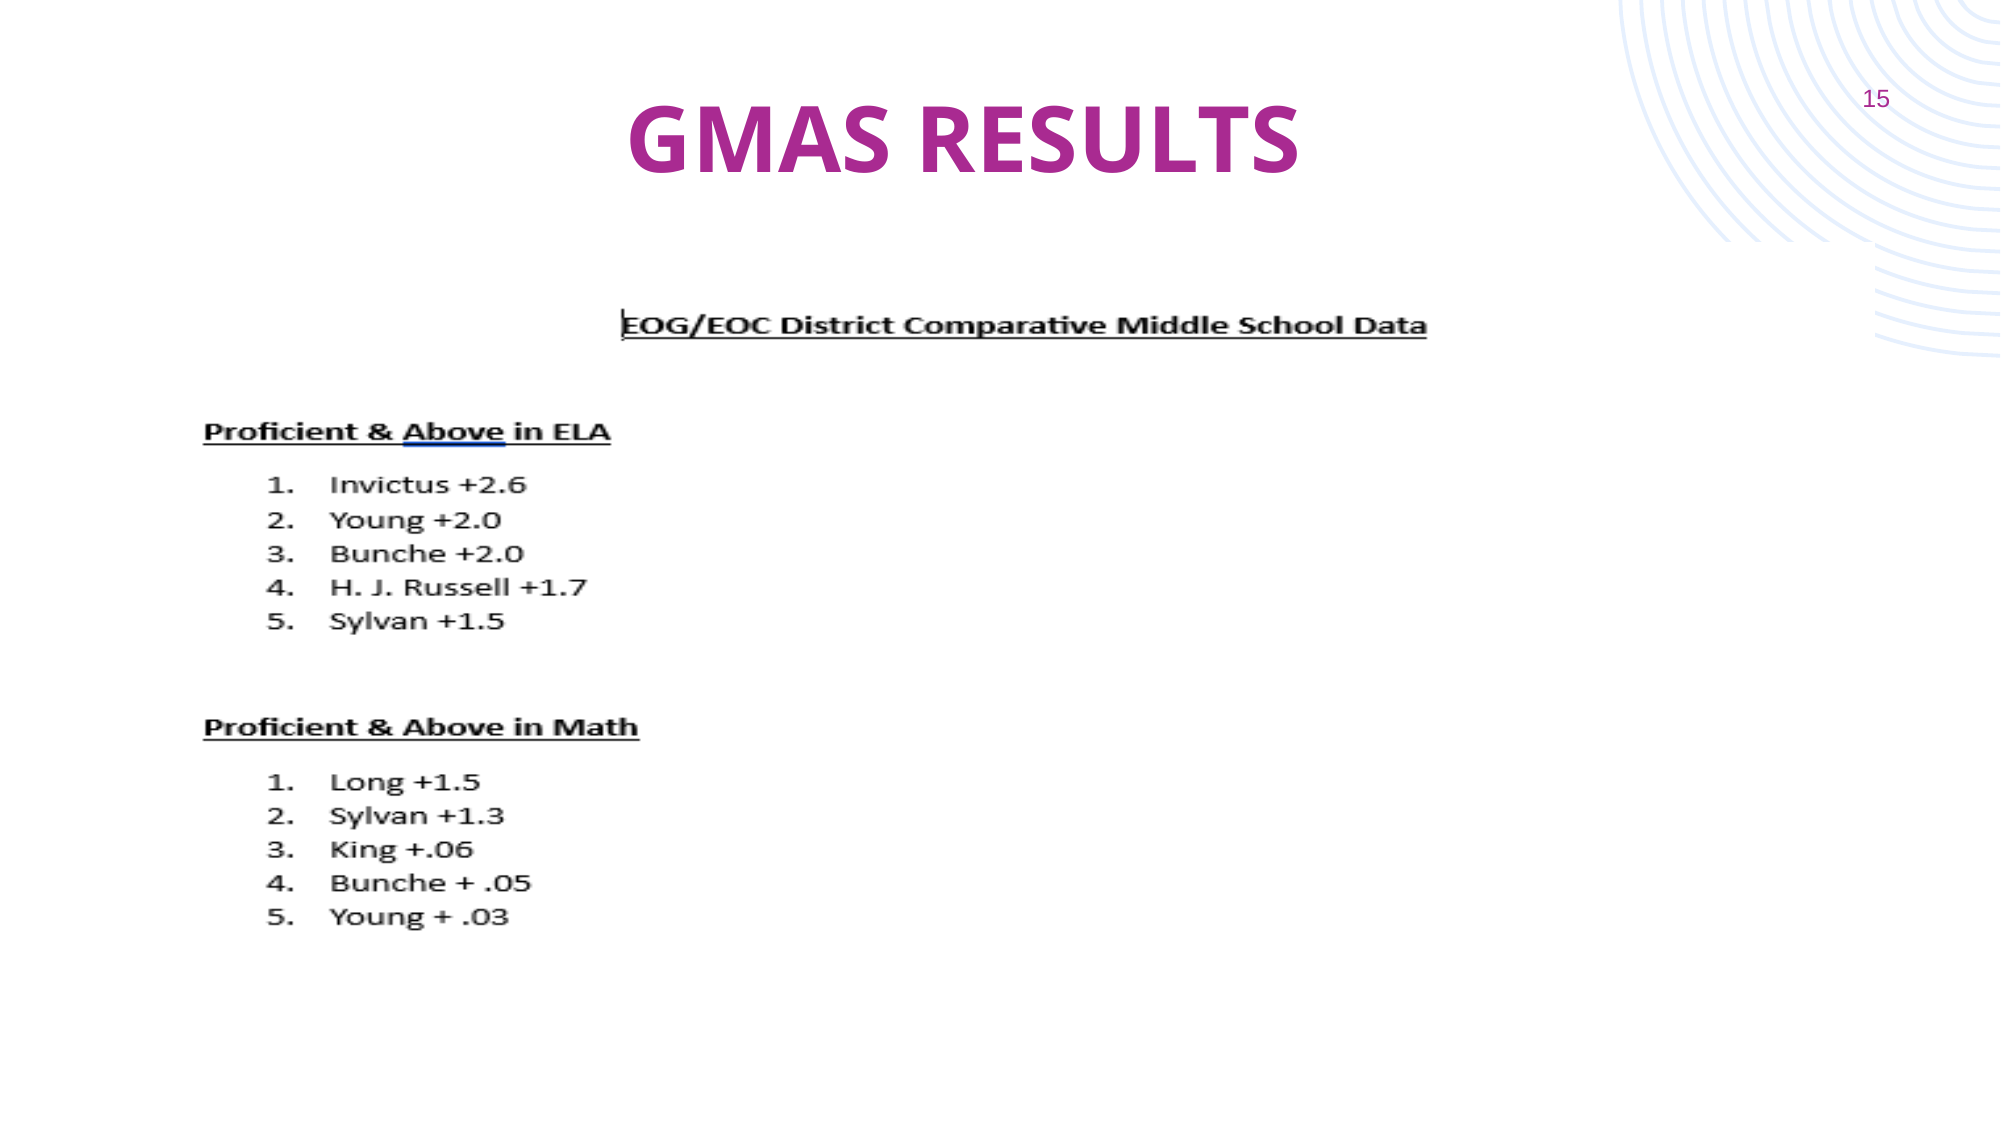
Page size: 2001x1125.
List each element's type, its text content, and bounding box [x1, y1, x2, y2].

picture [88, 242, 1875, 966]
slide_number 15 [1839, 75, 1958, 120]
text_box GMAS Results [88, 73, 1839, 200]
